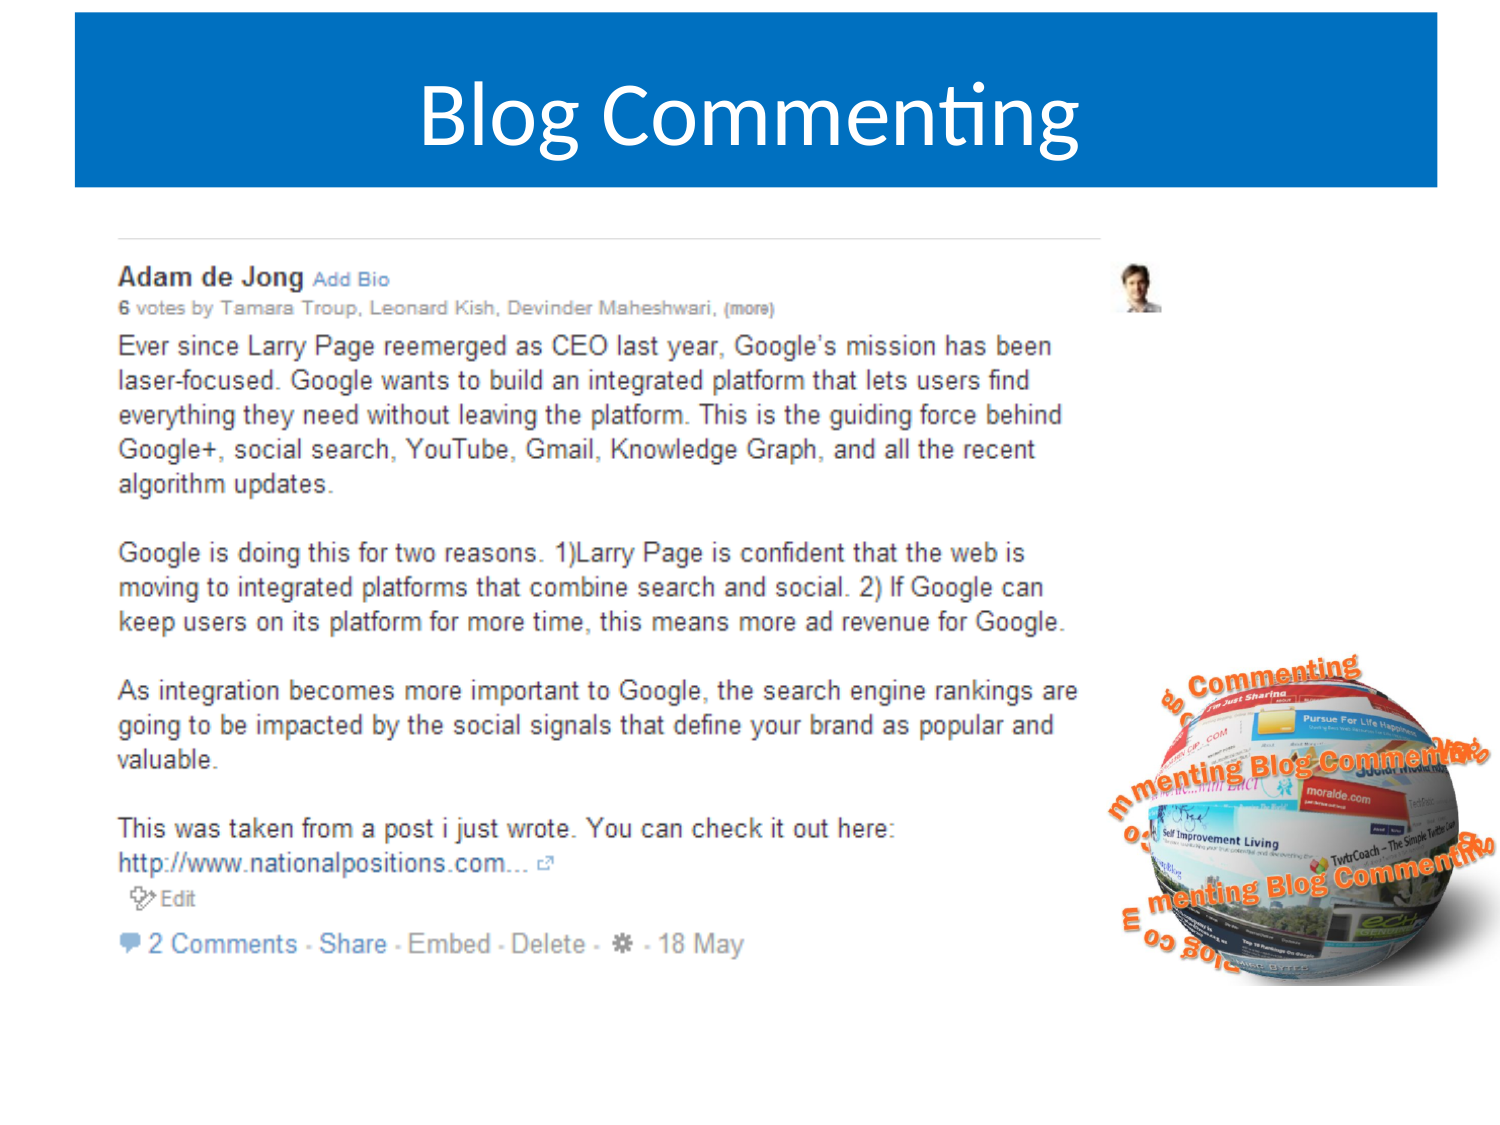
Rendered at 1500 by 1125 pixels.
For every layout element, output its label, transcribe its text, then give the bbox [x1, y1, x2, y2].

text_box [74, 12, 1438, 188]
picture [74, 238, 1500, 986]
title Blog Commenting [74, 45, 1425, 233]
